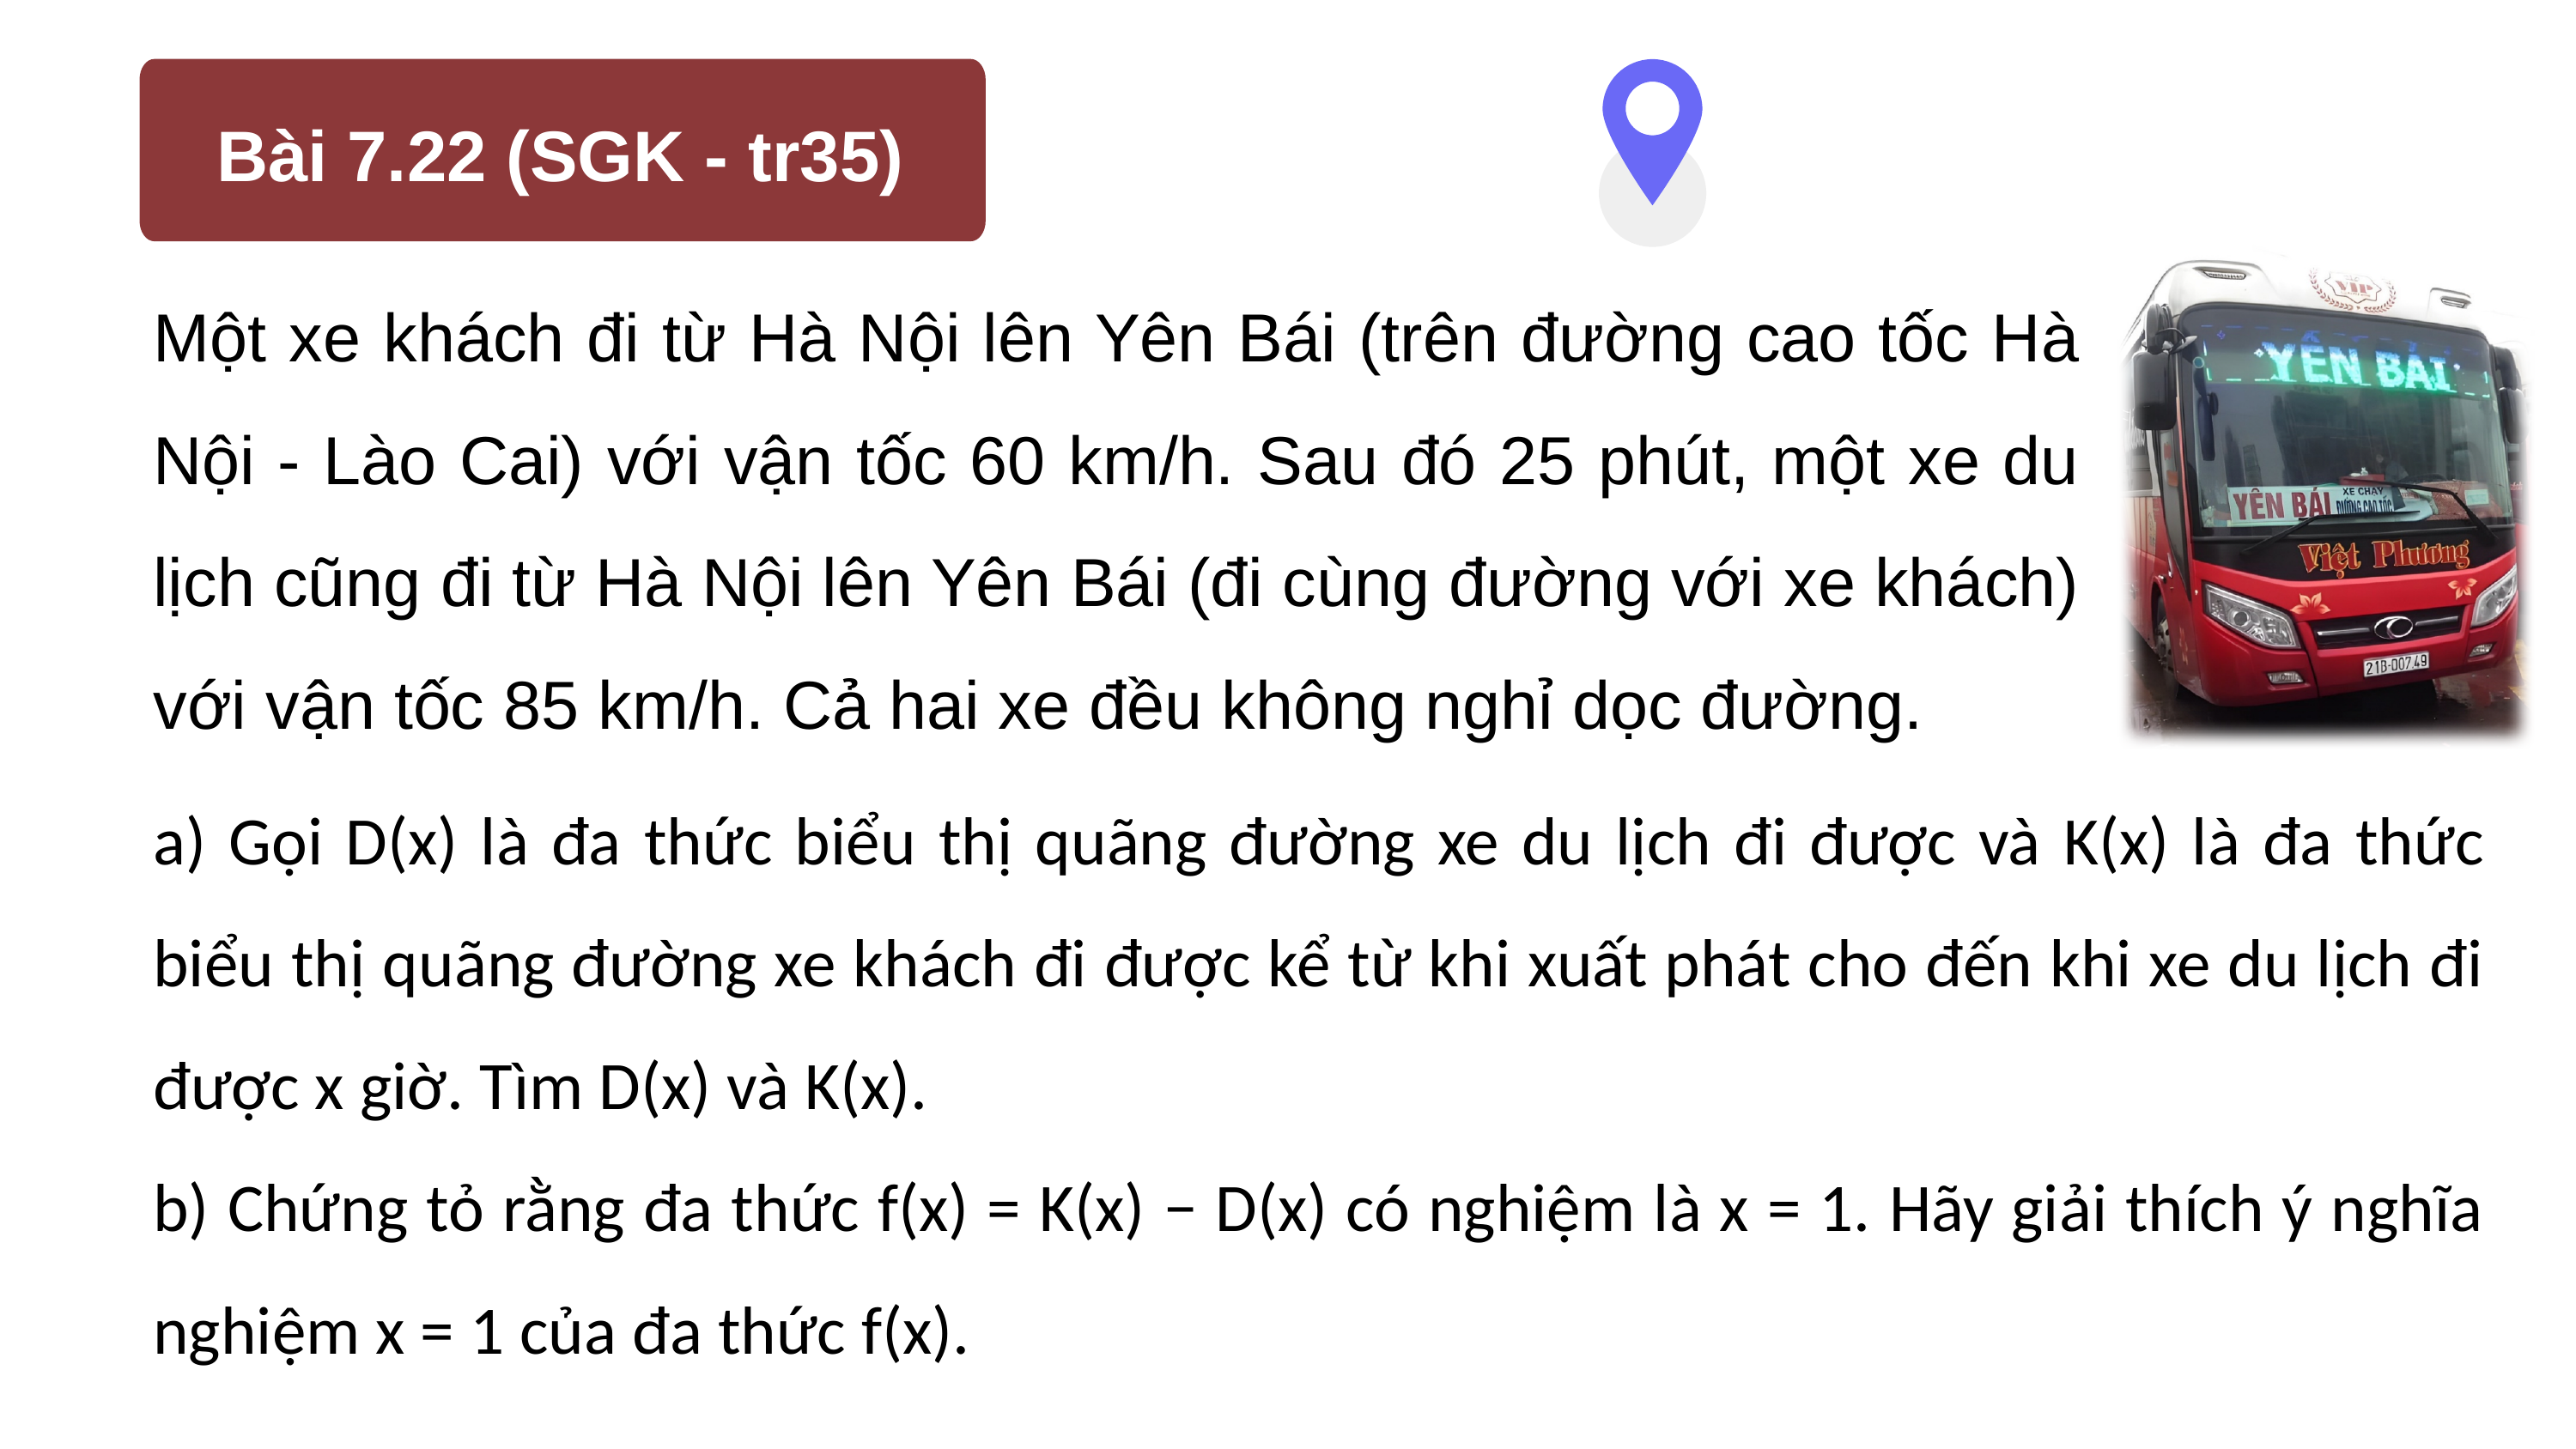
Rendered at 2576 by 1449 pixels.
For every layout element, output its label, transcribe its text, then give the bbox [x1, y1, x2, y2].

text_box Một xe khách đi từ Hà Nội lên Yên Bái (trên đường cao tốc Hà Nội - Lào Cai) với vận tốc 60 km/h. Sau đó 25 phút, một xe du lịch cũng đi từ Hà Nội lên Yên Bái (đi cùng đường với xe khách) với vận tốc 85 km/h. Cả hai xe đều không nghỉ dọc đường. [140, 246, 2093, 749]
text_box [139, 58, 987, 242]
text_box a) Gọi D(x) là đa thức biểu thị quãng đường xe du lịch đi được và K(x) là đa thức biểu thị quãng đường xe khách đi được kể từ khi xuất phát cho đến khi xe du lịch đi được x giờ. Tìm D(x) và K(x). b) Chứng tỏ rằng đa thức f(x) = K(x) − D(x) có nghiệm là x = 1. Hãy giải thích ý nghĩa nghiệm x = 1 của đa thức f(x). [140, 749, 2500, 1374]
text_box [1598, 58, 1707, 247]
picture [2117, 240, 2535, 749]
